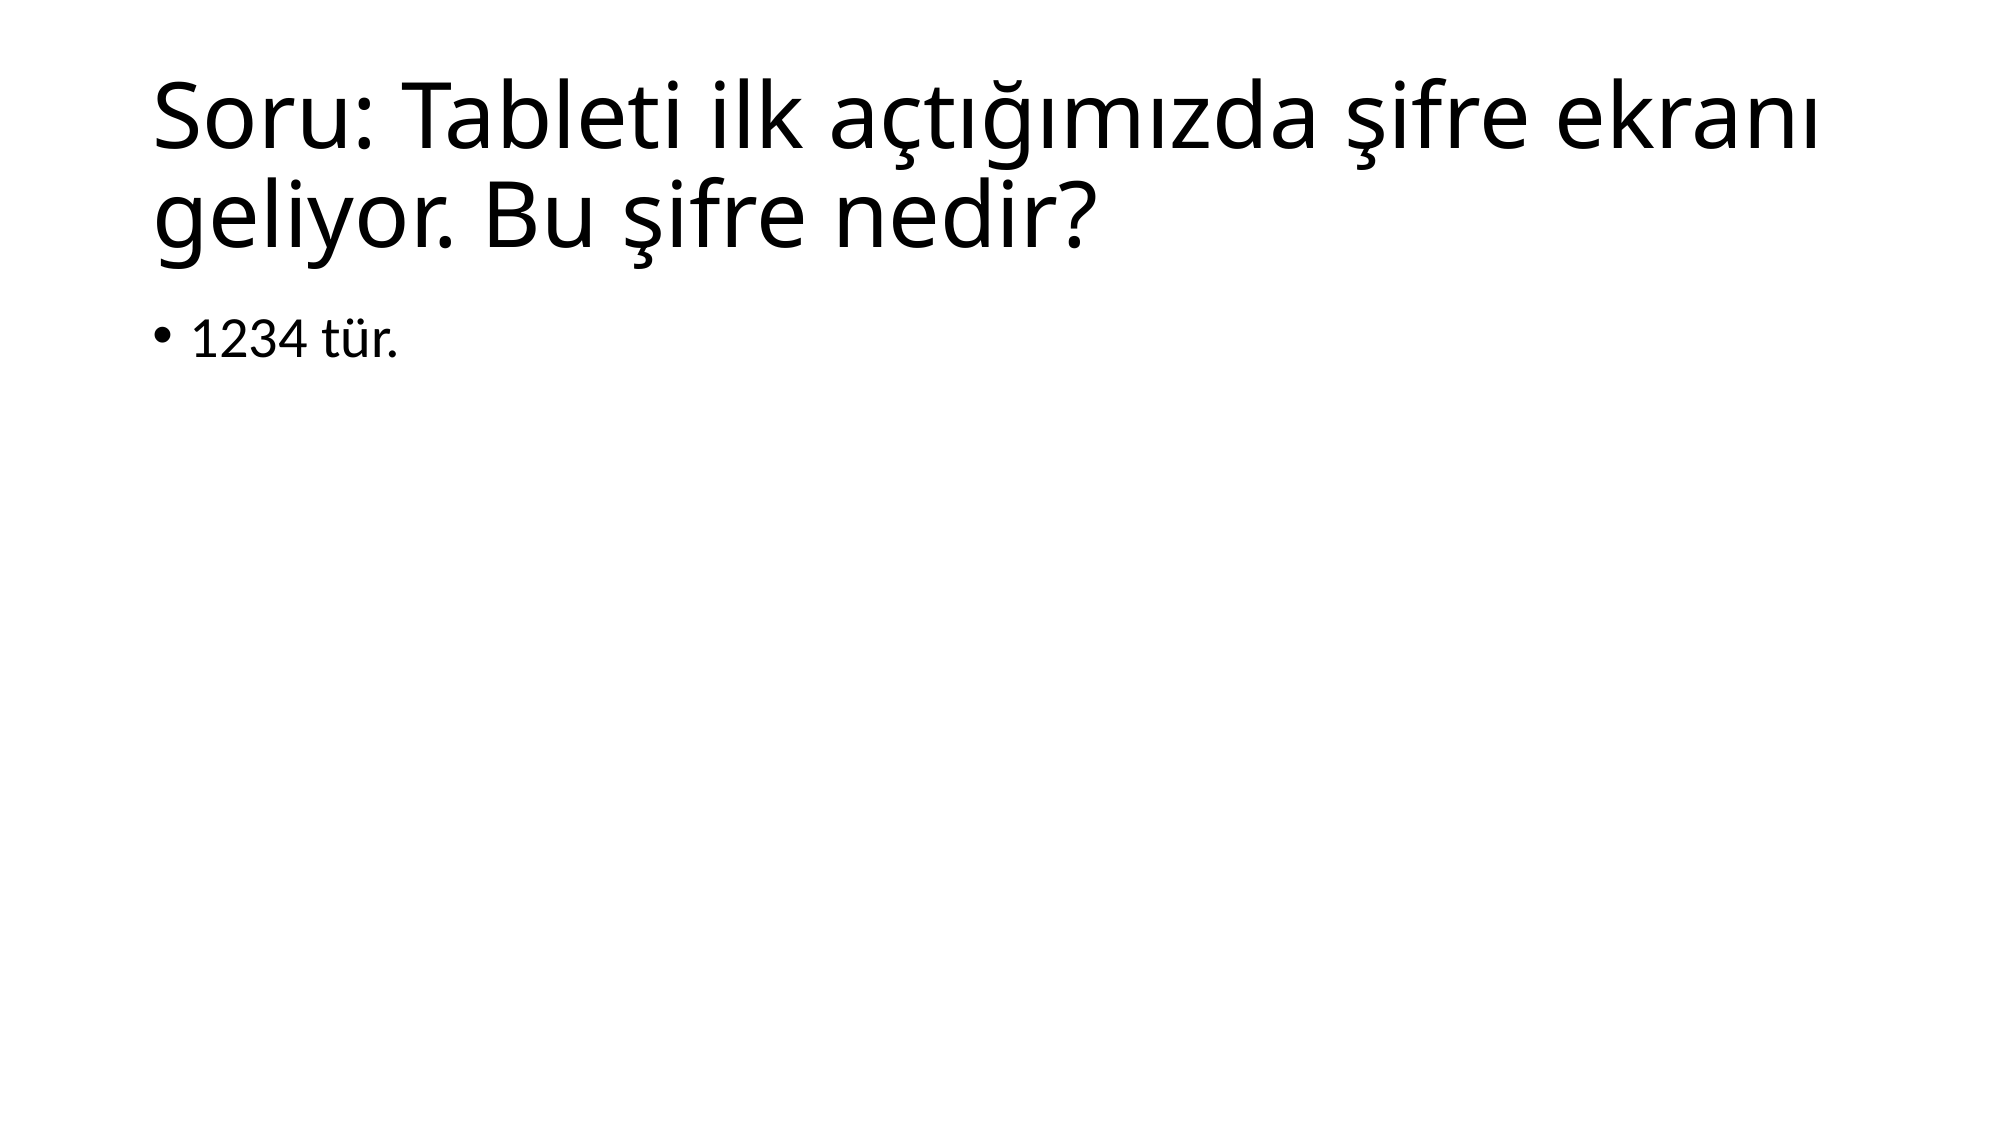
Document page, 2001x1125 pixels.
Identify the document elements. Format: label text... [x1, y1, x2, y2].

list 1234 tür. [137, 299, 1863, 1014]
title Soru: Tableti ilk açtığımızda şifre ekranı geliyor. Bu şifre nedir? [137, 59, 1863, 278]
